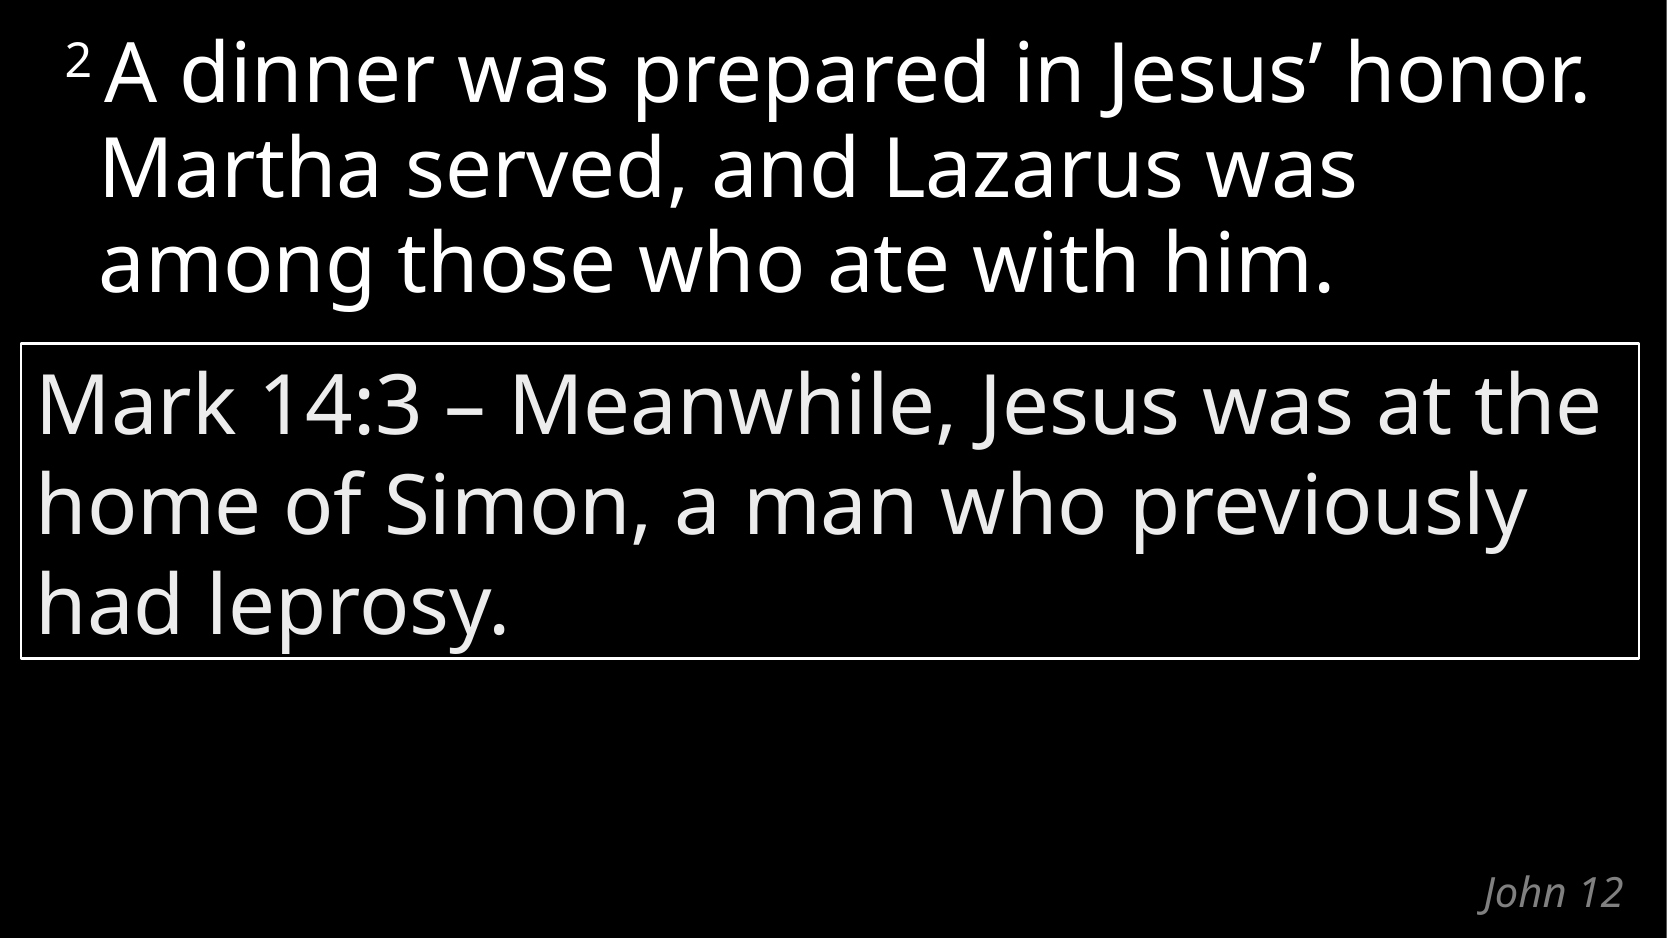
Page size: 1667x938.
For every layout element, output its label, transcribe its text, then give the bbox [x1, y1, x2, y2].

text_box Mark 14:3 – Meanwhile, Jesus was at the home of Simon, a man who previously had leprosy. [20, 343, 1639, 659]
title John 12 [1058, 833, 1640, 923]
list 2 A dinner was prepared in Jesus’ honor. Martha served, and Lazarus was among those who ate with him. [27, 18, 1640, 813]
